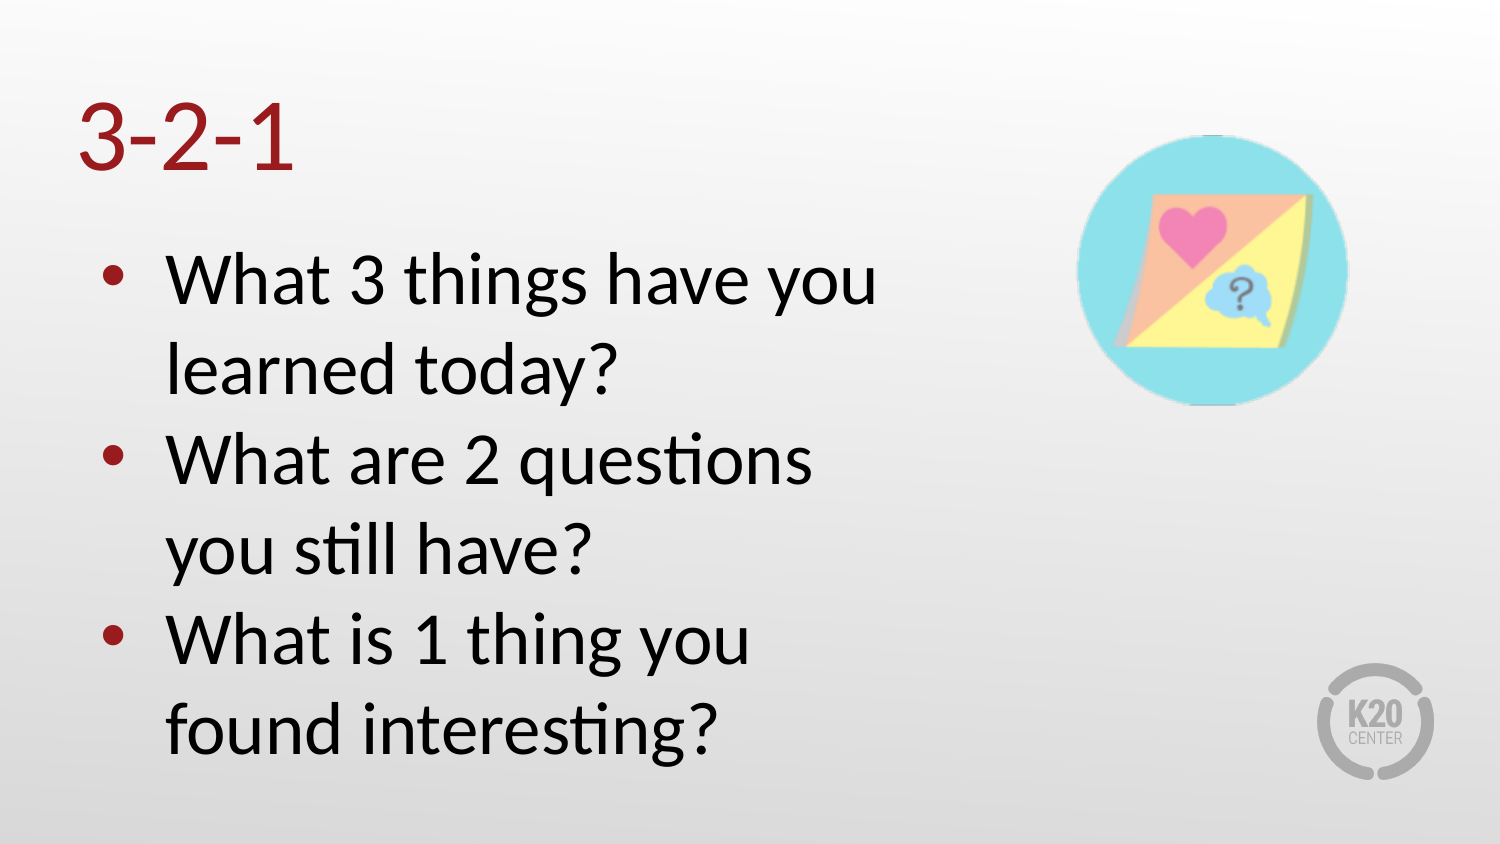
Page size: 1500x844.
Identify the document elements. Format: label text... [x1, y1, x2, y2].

picture [1064, 120, 1366, 421]
title 3-2-1 [75, 50, 1425, 191]
picture [1300, 646, 1451, 797]
list What 3 things have you learned today? What are 2 questions you still have? What is 1 thing you found interesting? [75, 214, 899, 808]
